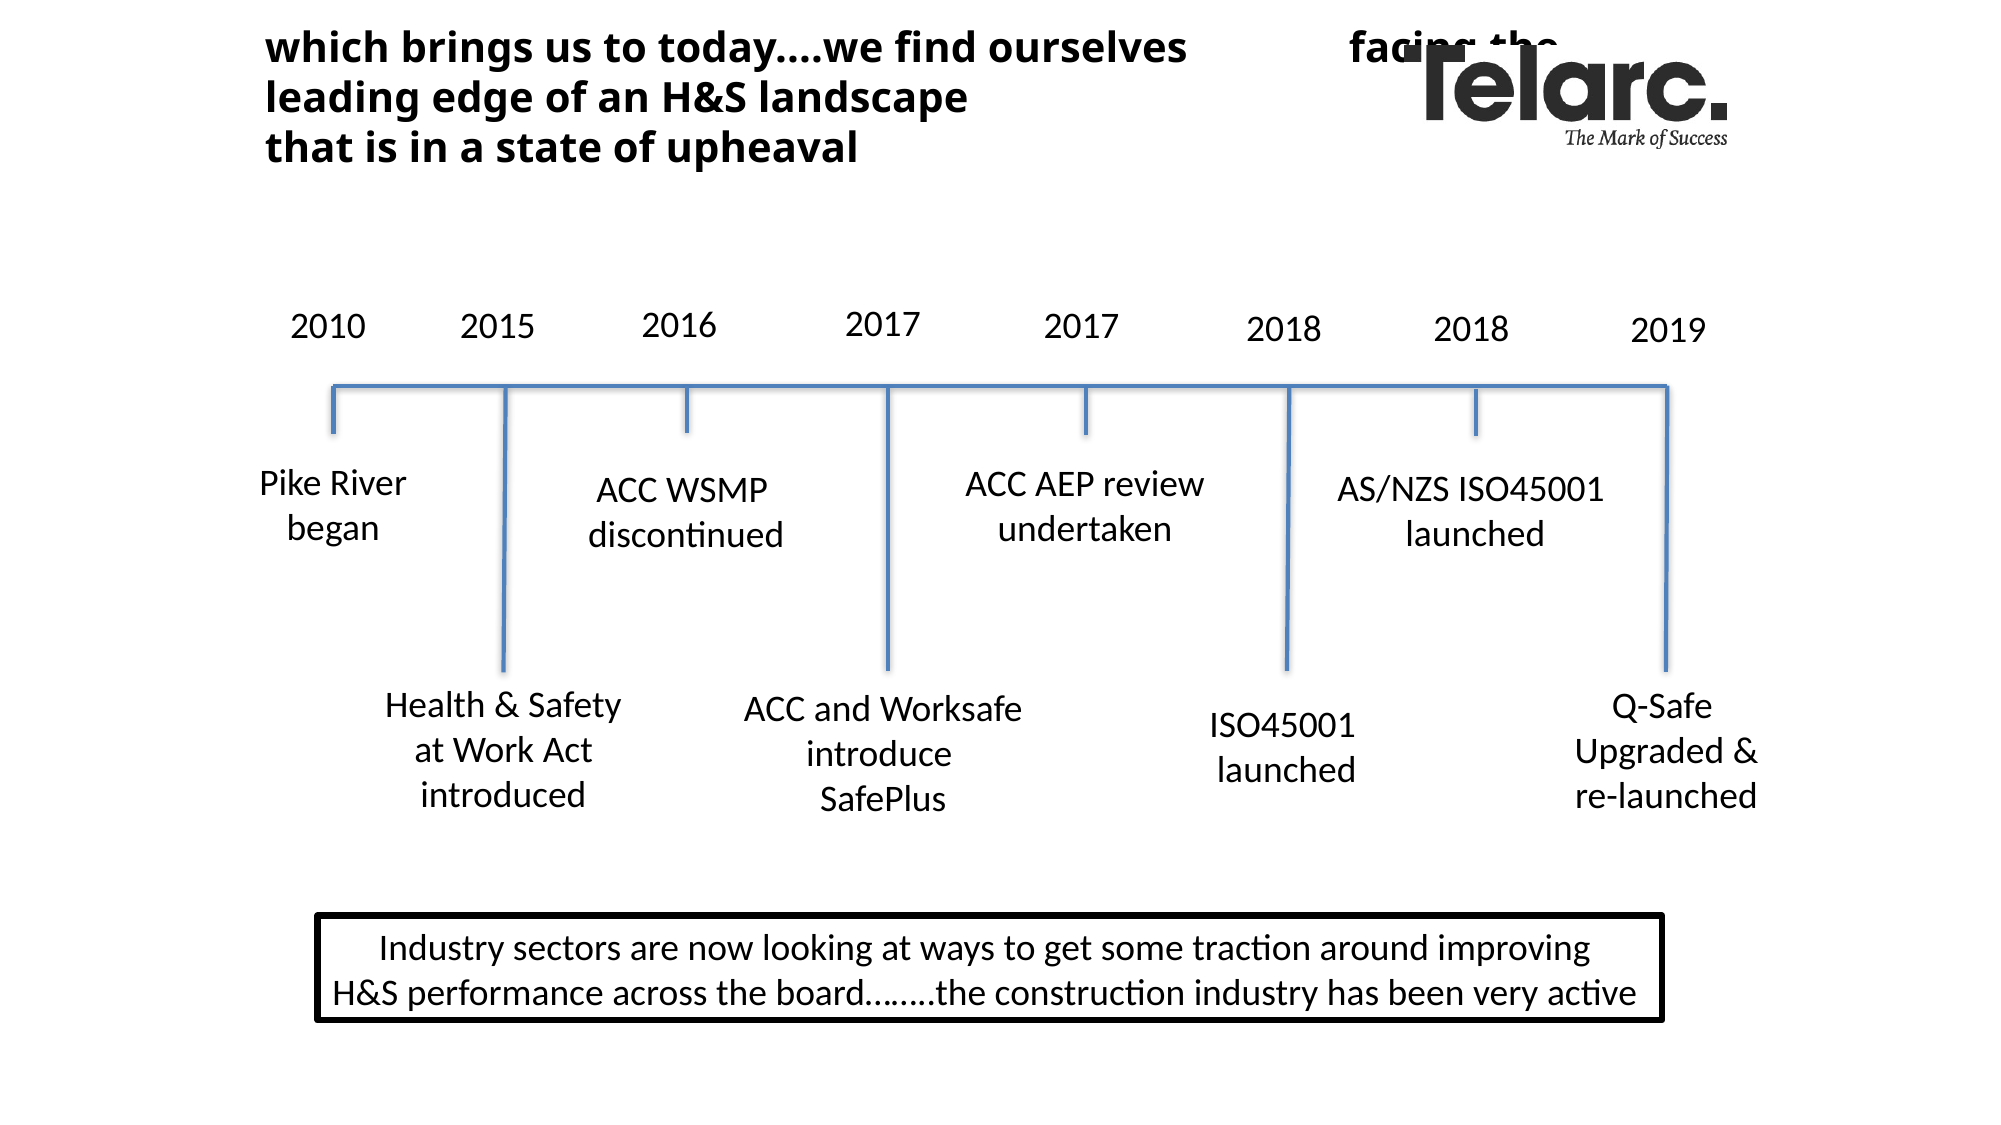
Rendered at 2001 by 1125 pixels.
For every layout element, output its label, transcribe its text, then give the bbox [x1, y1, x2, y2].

picture [1404, 44, 1727, 150]
title which brings us to today....we find ourselves facing the leading edge of an H&S landscape that is in a state of upheaval [249, 2, 1600, 190]
text_box Industry sectors are now looking at ways to get some traction around improving H&S performance across the board……..the construction industry has been very active [317, 915, 1663, 1021]
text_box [243, 290, 1775, 871]
